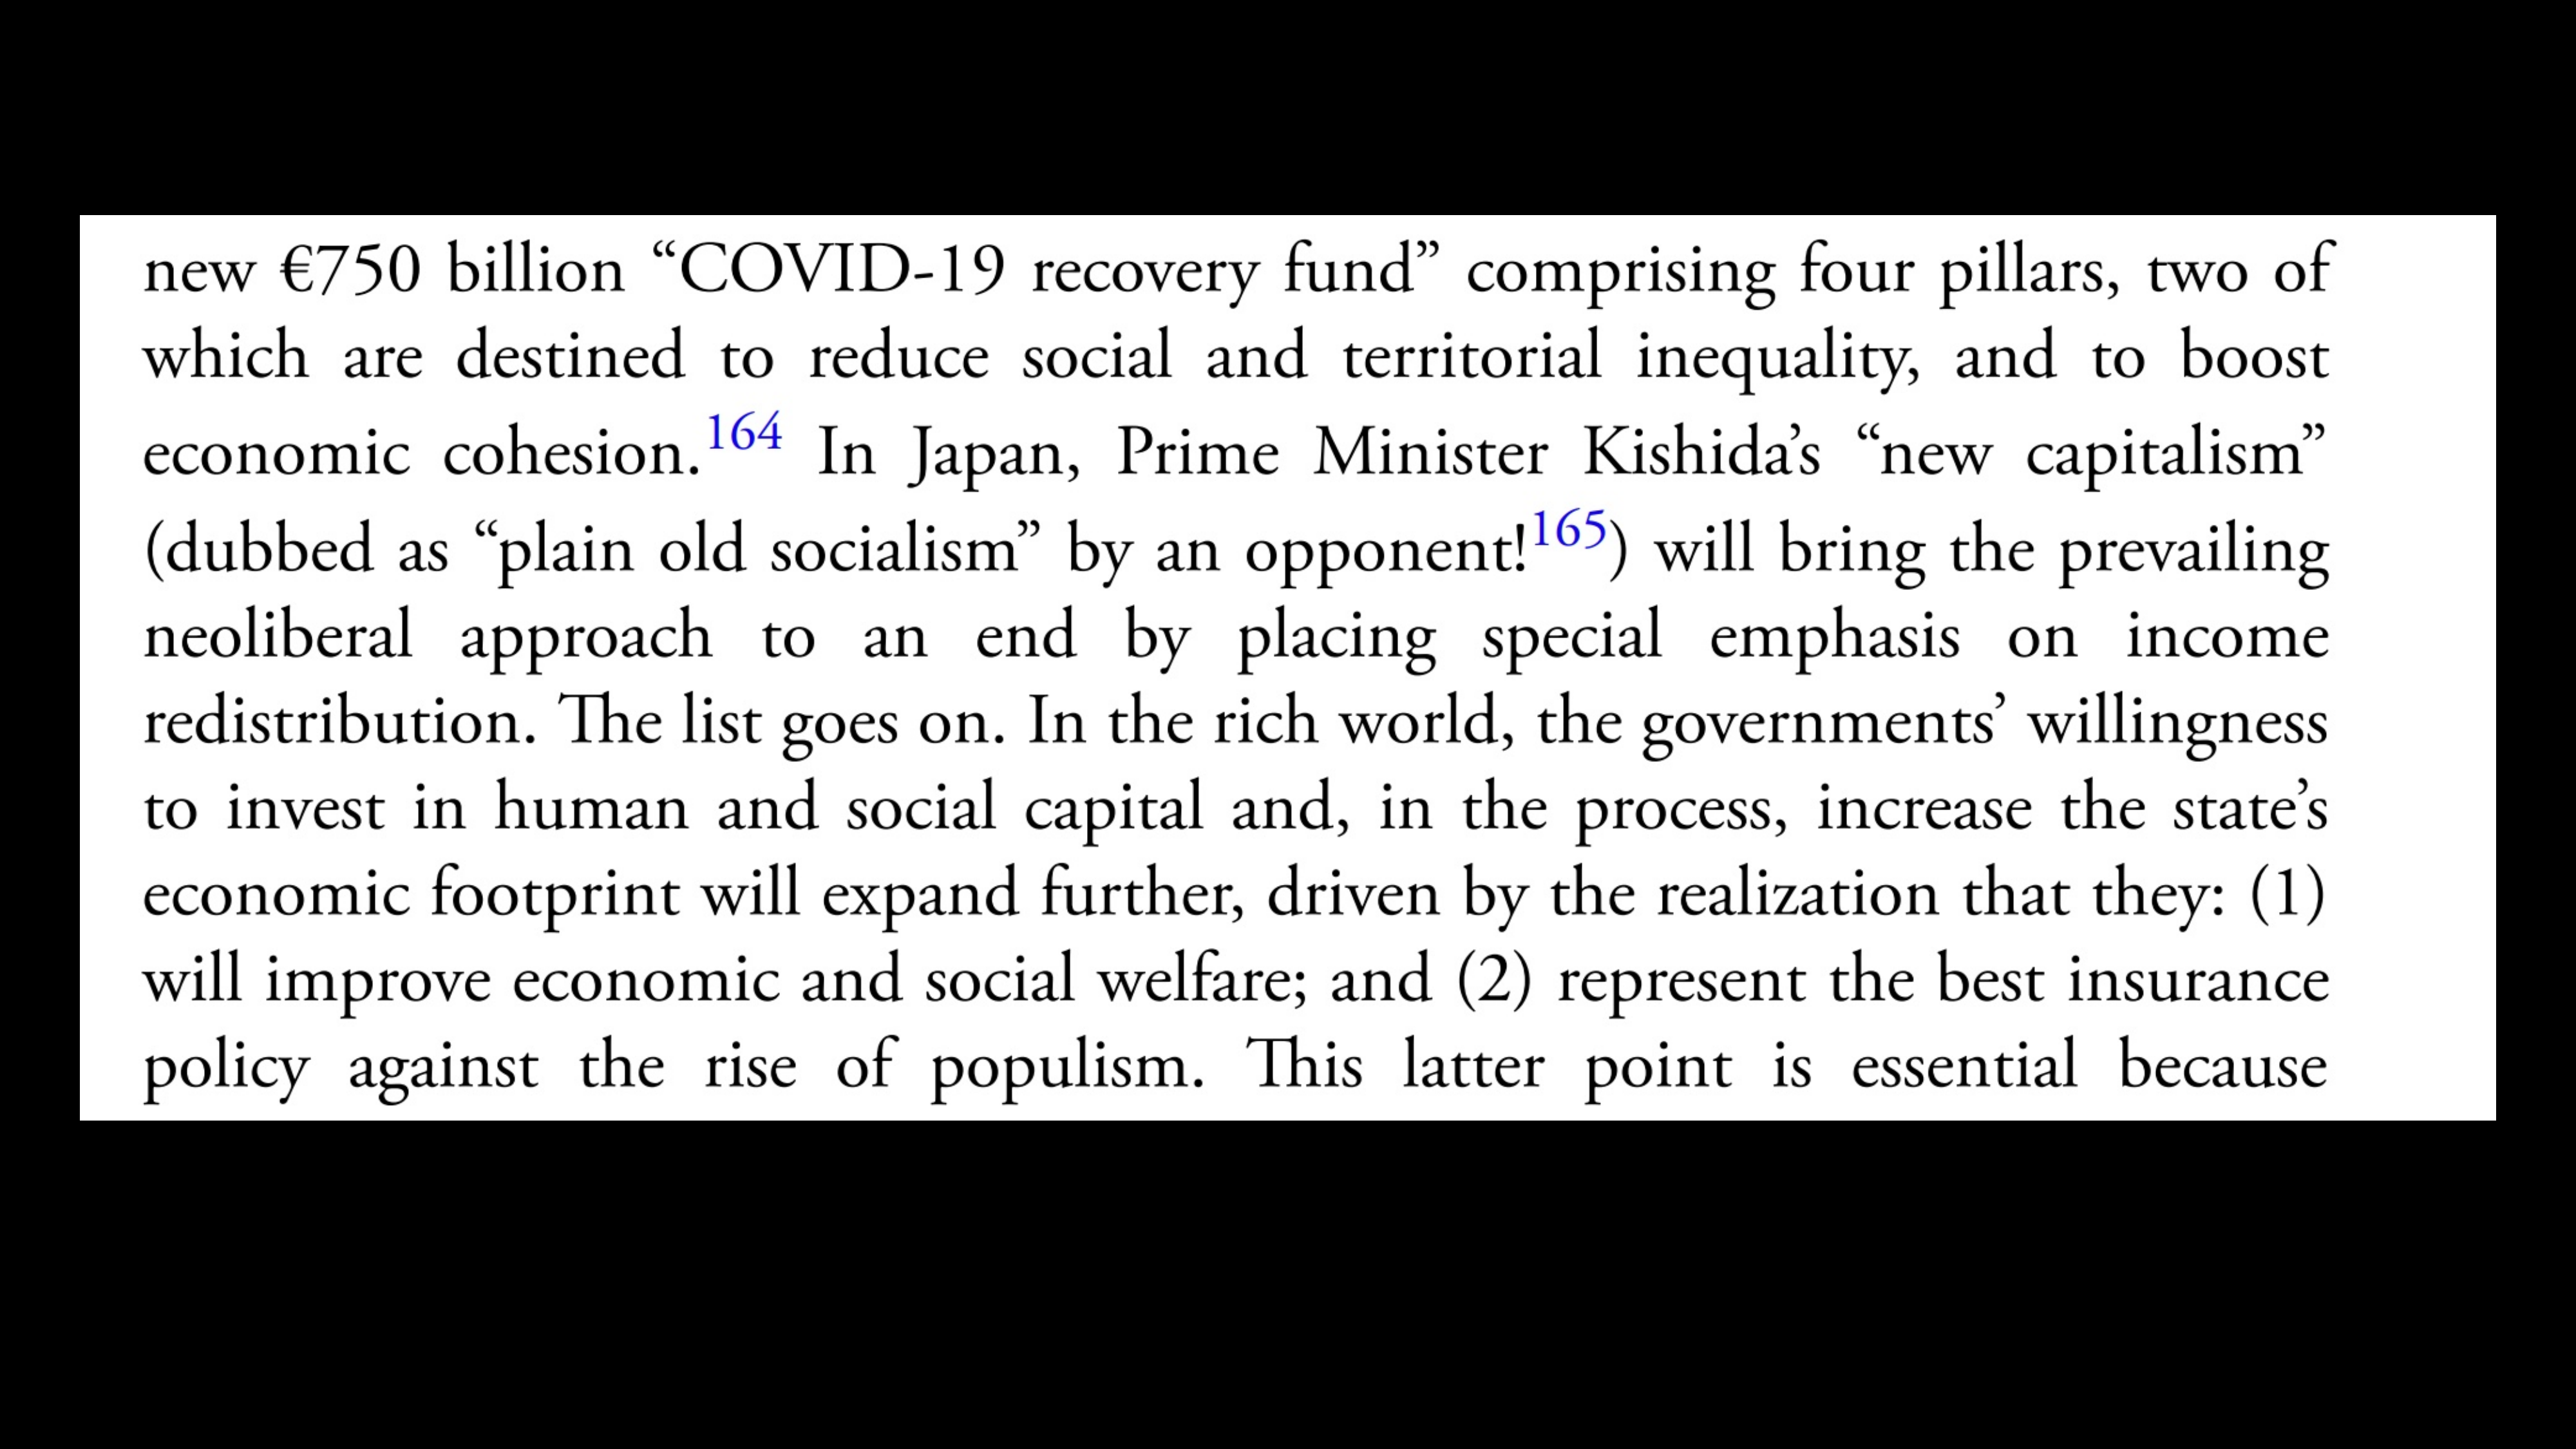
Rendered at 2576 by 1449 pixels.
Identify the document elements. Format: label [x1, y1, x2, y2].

picture [80, 214, 2496, 1121]
